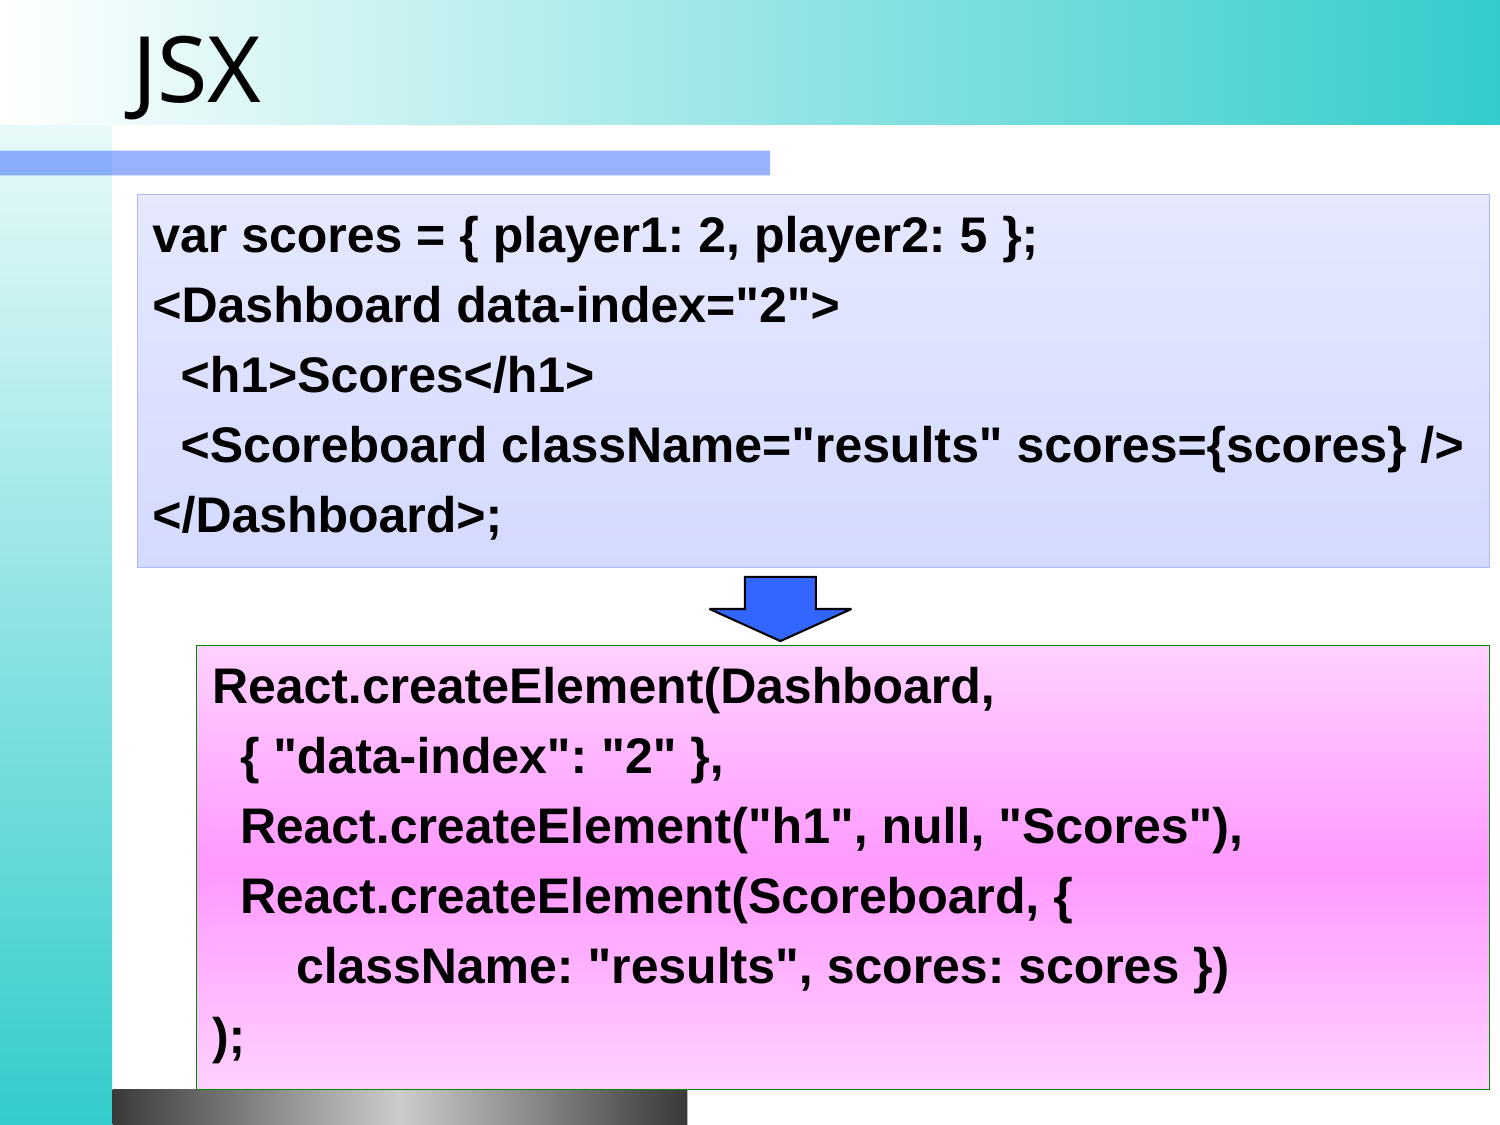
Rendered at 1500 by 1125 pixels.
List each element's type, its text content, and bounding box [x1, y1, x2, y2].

text_box JSX [117, 2, 1395, 129]
text_box [709, 576, 852, 642]
text_box var scores = { player1: 2, player2: 5 }; <Dashboard data-index="2"> <h1>Scores</h1> <Scoreboard className="results" scores={scores} /> </Dashboard>; [137, 194, 1490, 568]
text_box React.createElement(Dashboard, { "data-index": "2" }, React.createElement("h1", null, "Scores"), React.createElement(Scoreboard, { className: "results", scores: scores }) ); [196, 645, 1490, 1090]
